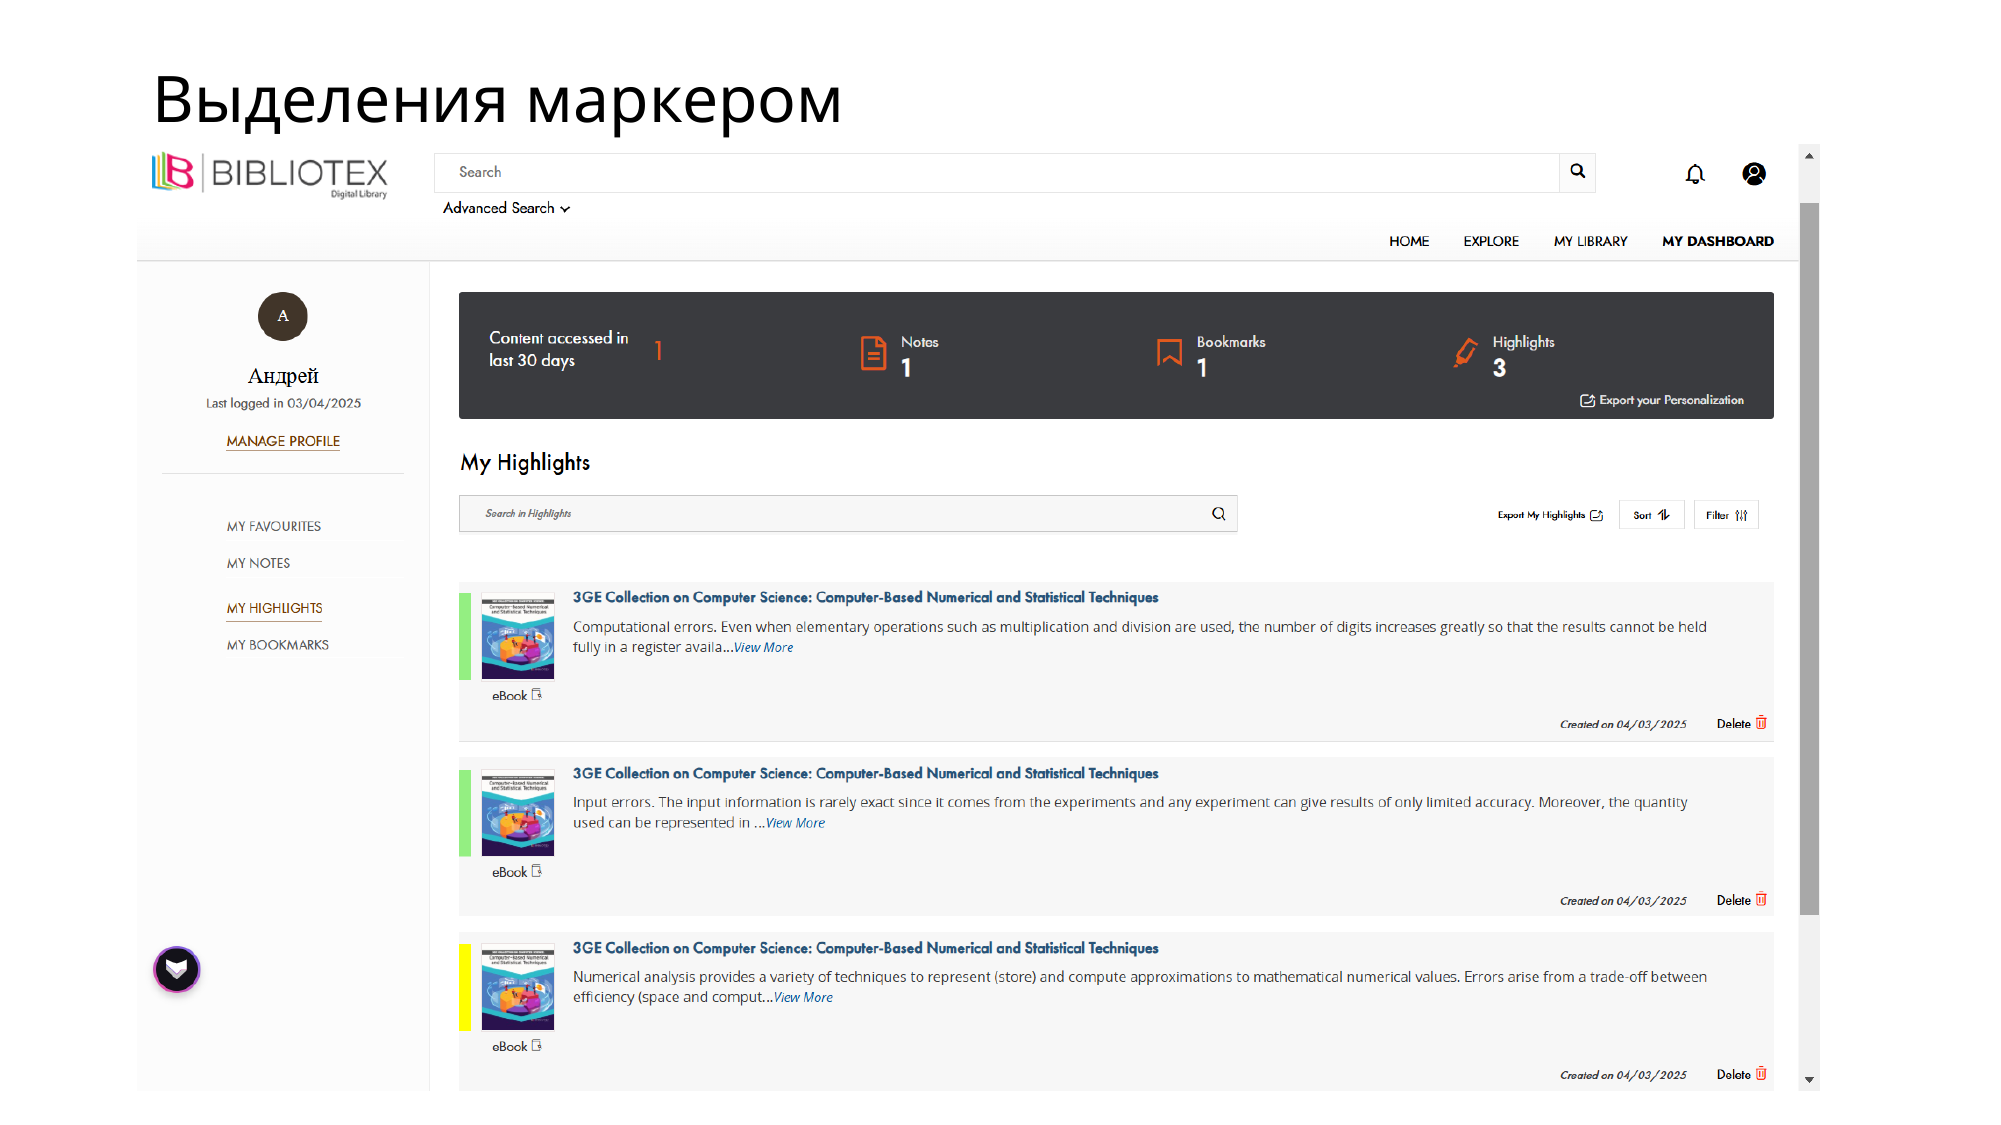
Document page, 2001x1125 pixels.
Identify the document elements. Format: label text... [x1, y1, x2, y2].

title Выделения маркером [137, 59, 1863, 145]
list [137, 144, 1820, 1091]
